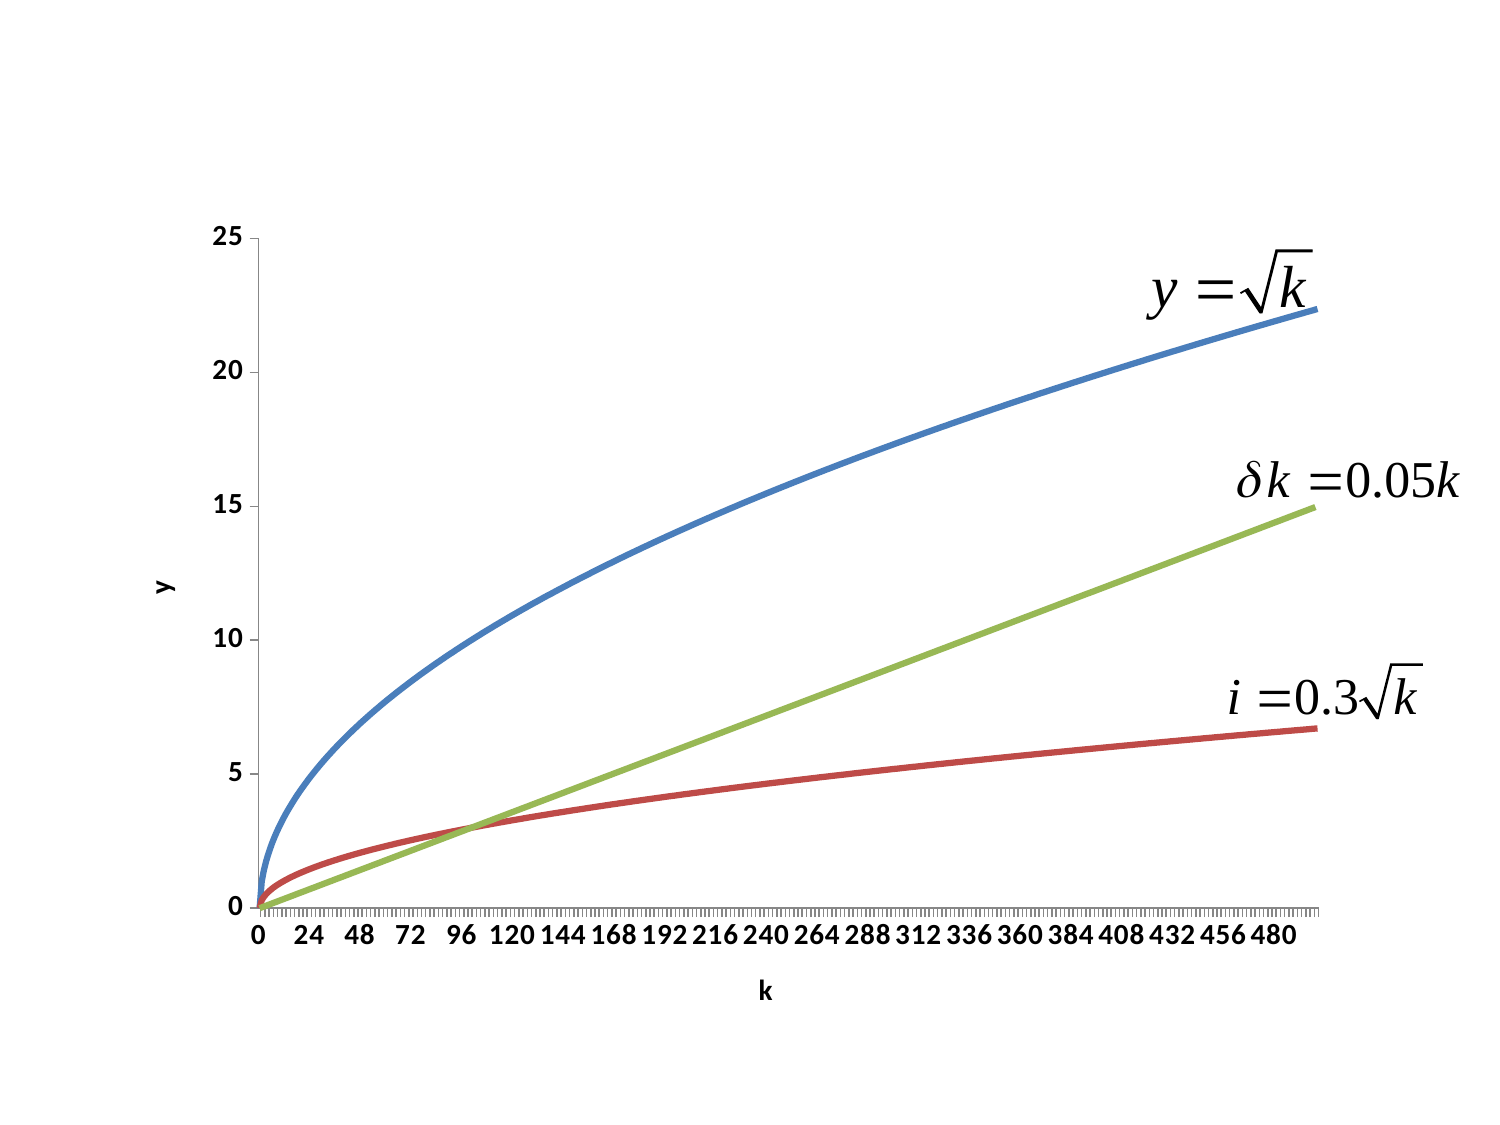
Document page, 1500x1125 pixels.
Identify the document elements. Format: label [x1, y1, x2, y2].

chart [99, 162, 1363, 1026]
text_box [1136, 238, 1325, 333]
text_box [1220, 653, 1433, 732]
text_box [1228, 449, 1472, 511]
